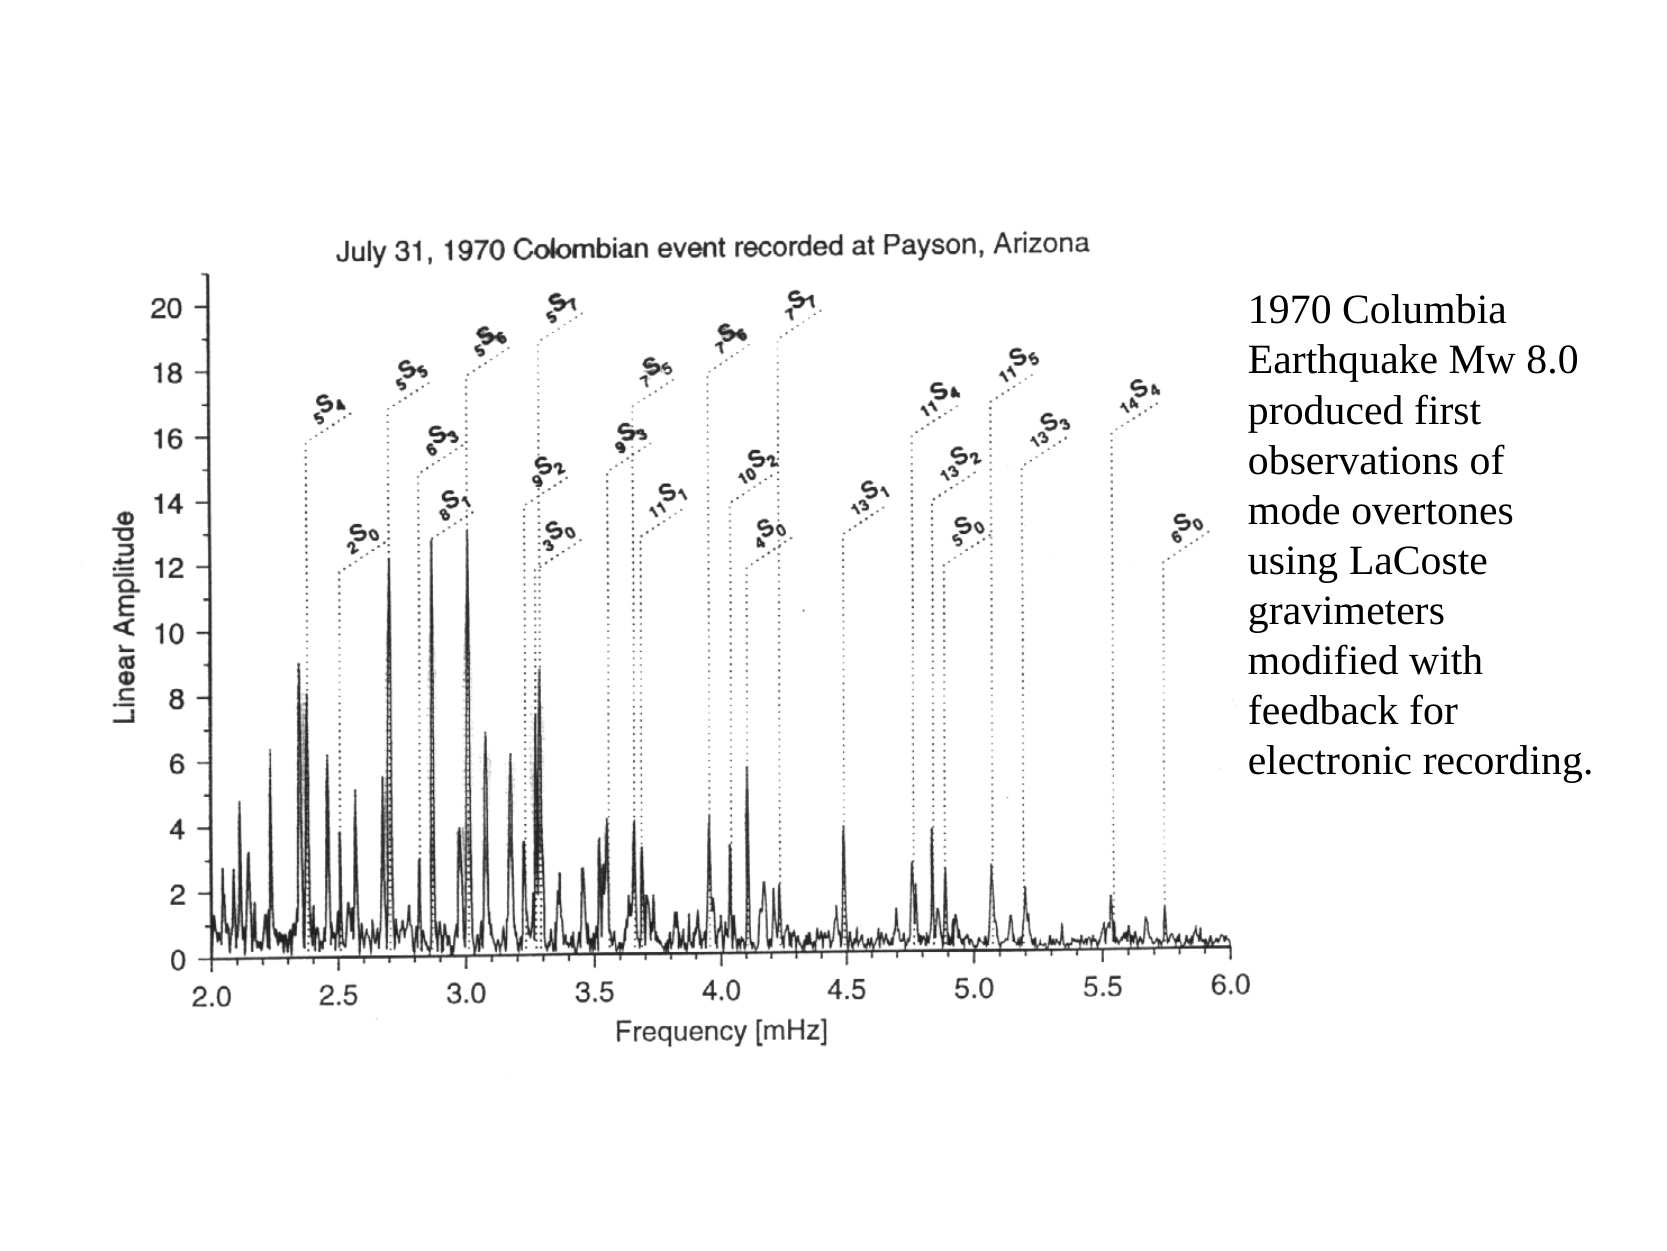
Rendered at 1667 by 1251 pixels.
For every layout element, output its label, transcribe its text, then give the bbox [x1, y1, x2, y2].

text_box 1970 Columbia Earthquake Mw 8.0 produced first observations of mode overtones using LaCoste gravimeters modified with feedback for electronic recording. [1282, 274, 1621, 790]
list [70, 187, 1277, 1088]
